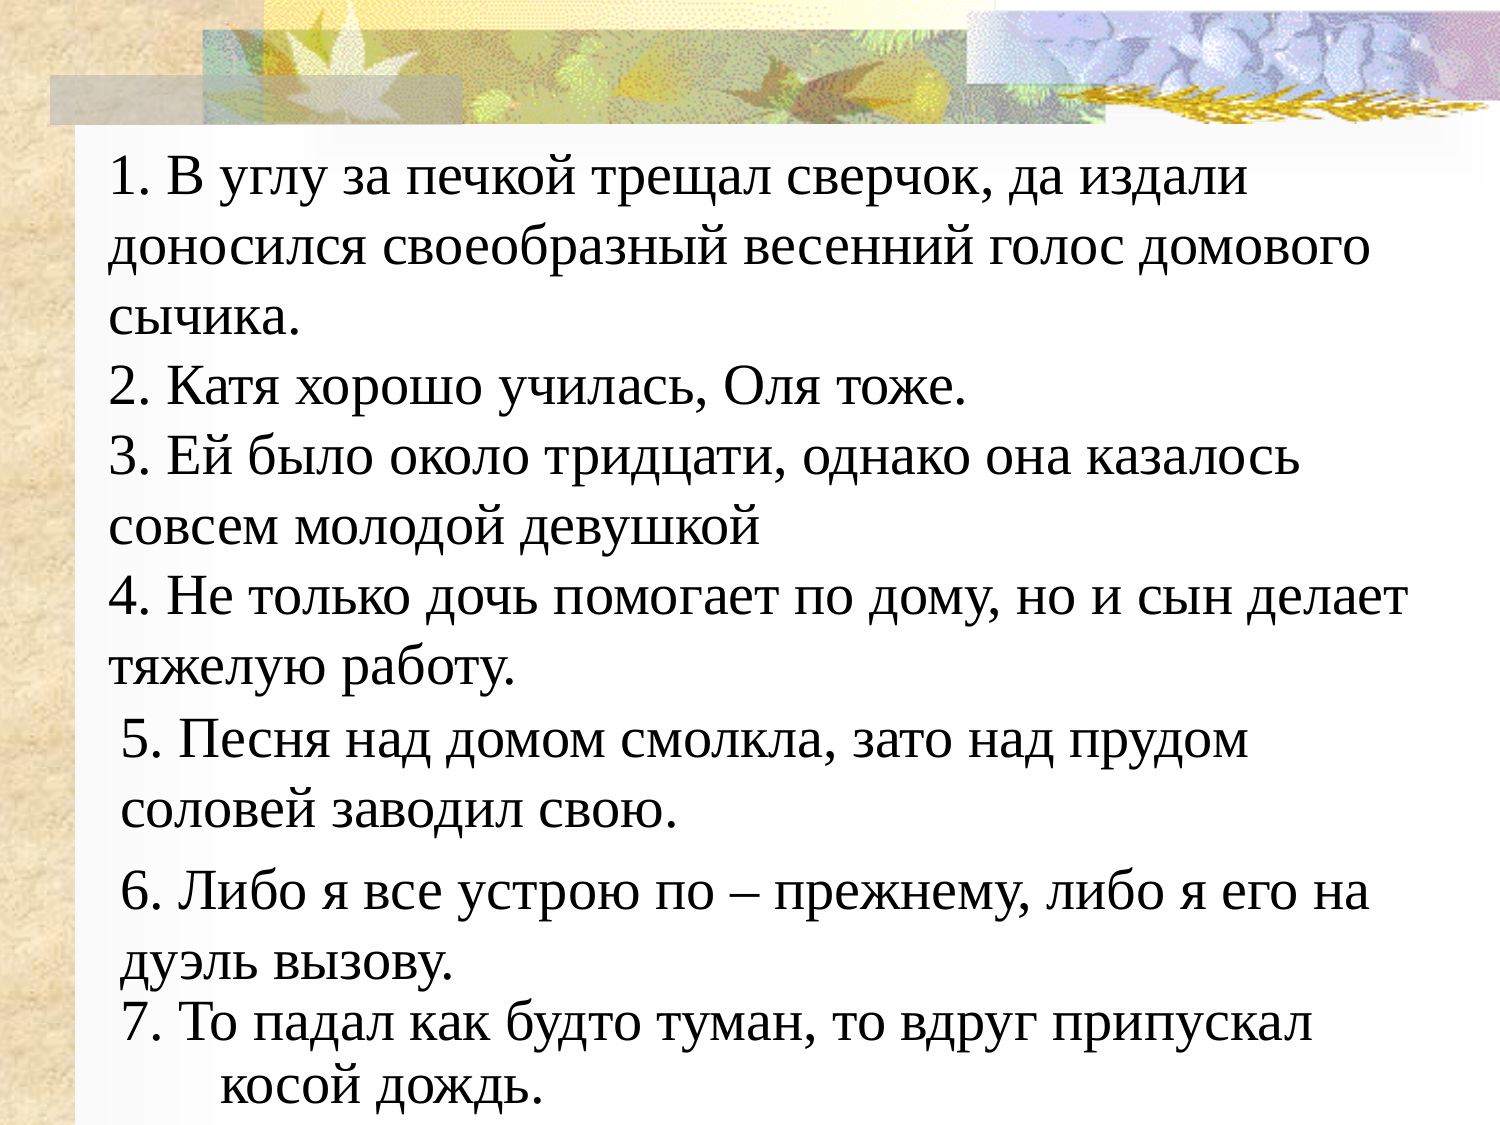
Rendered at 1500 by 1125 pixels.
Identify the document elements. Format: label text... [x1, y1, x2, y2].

text_box 5. Песня над домом смолкла, зато над прудом соловей заводил свою. [105, 691, 1465, 843]
text_box 1. В углу за печкой трещал сверчок, да издали доносился своеобразный весенний голос домового сычика. 2. Катя хорошо училась, Оля тоже. 3. Ей было около тридцати, однако она казалось совсем молодой девушкой 4. Не только дочь помогает по дому, но и сын делает тяжелую работу. [93, 128, 1465, 1054]
picture [0, 0, 1500, 1125]
text_box 7. То падал как будто туман, то вдруг припускал косой дождь. [105, 982, 1465, 1124]
text_box 6. Либо я все устрою по – прежнему, либо я его на дуэль вызову. [105, 843, 1500, 999]
